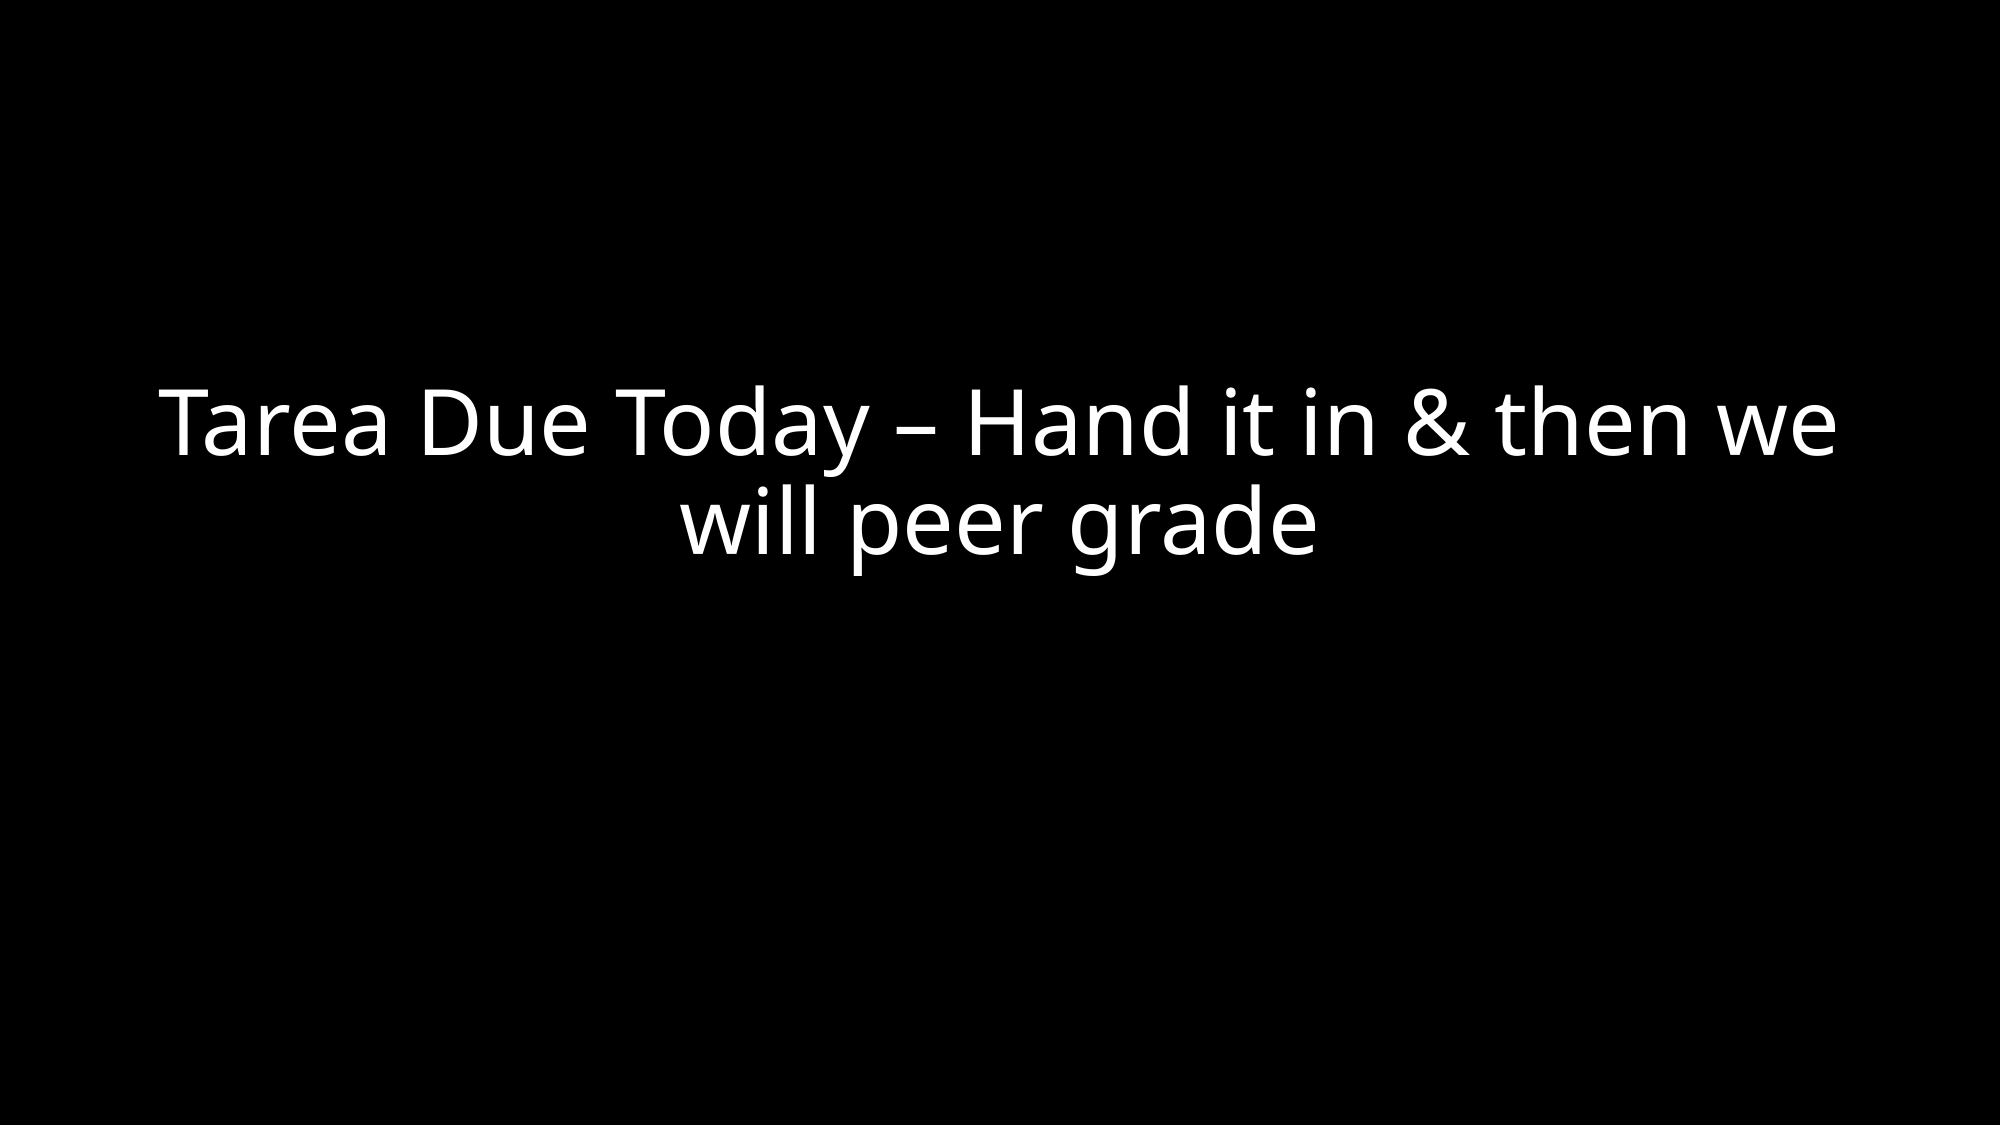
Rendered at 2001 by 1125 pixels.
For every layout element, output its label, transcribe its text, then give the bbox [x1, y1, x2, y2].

title Tarea Due Today – Hand it in & then we will peer grade [137, 366, 1863, 584]
